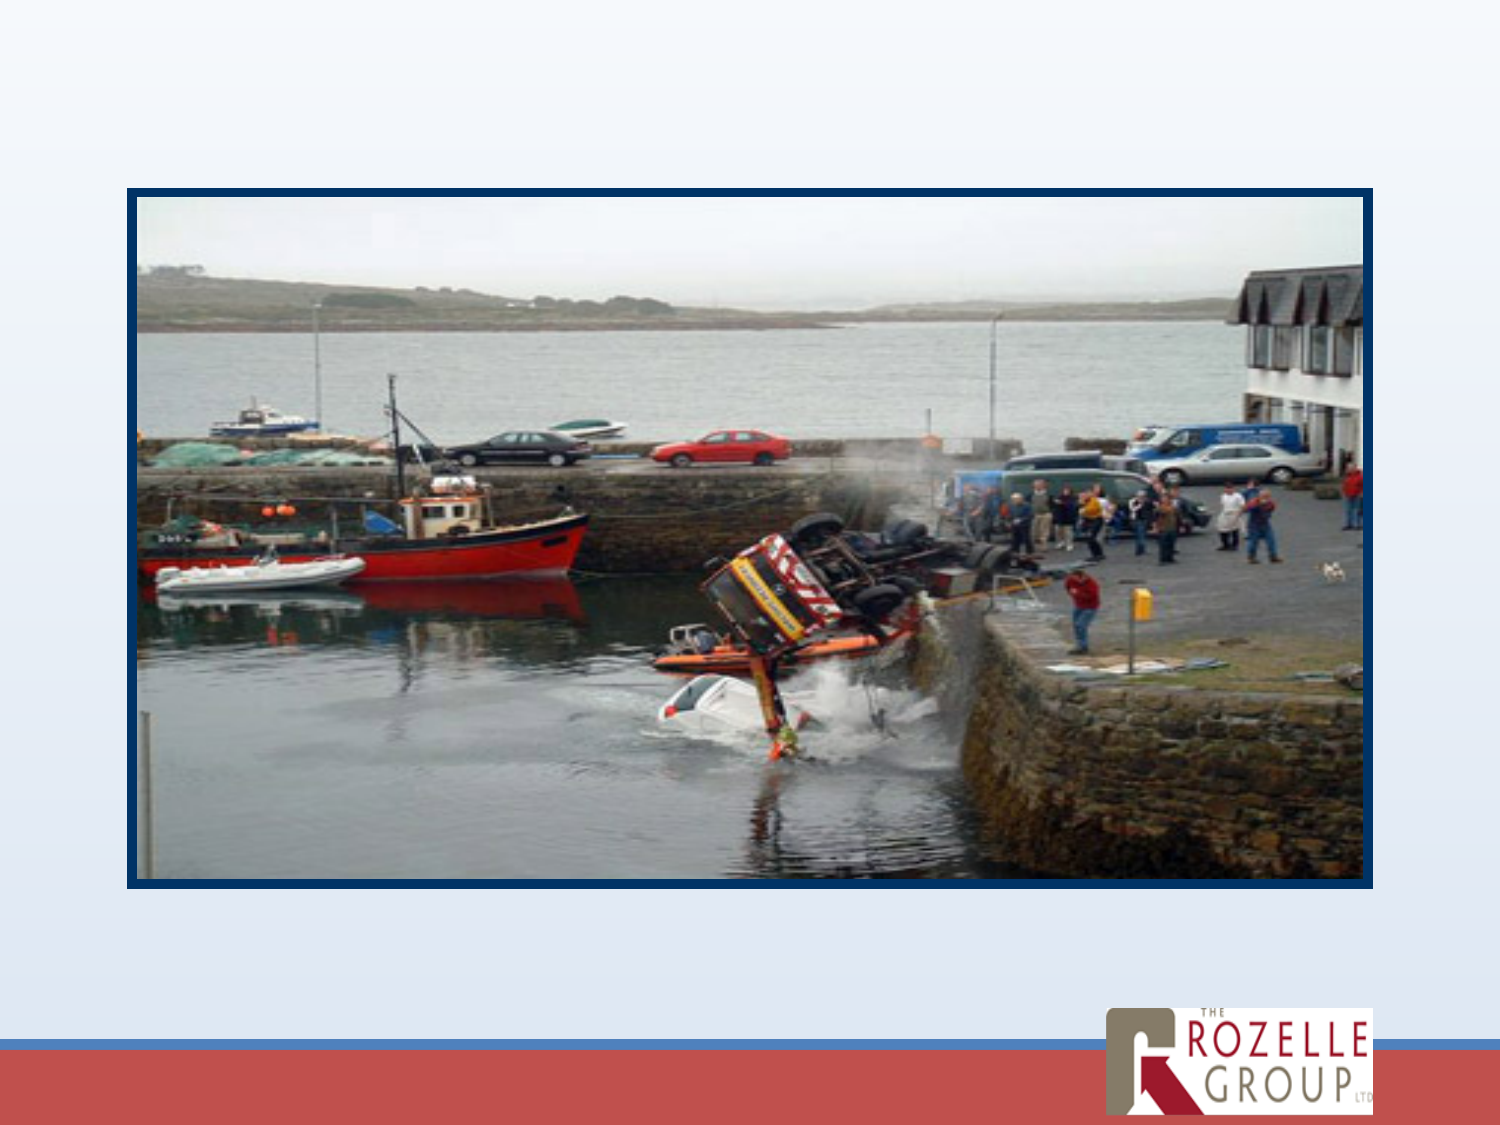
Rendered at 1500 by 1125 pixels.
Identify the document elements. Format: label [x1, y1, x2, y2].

picture [136, 196, 1364, 880]
picture [1105, 1008, 1373, 1117]
